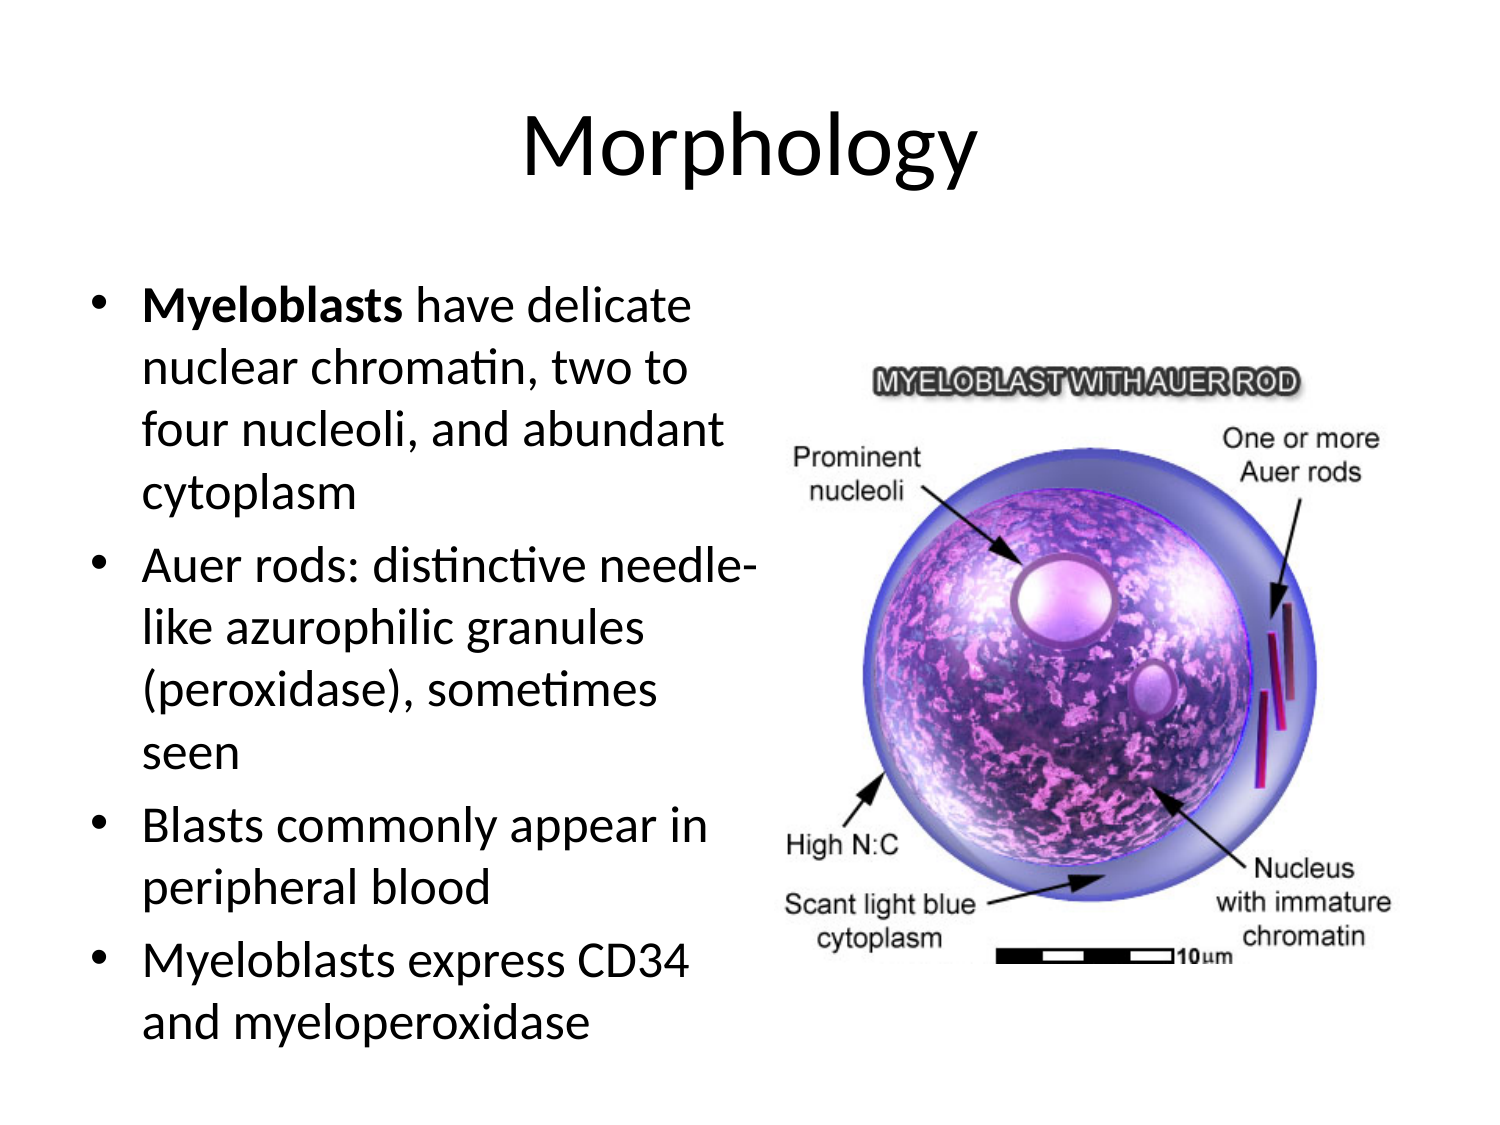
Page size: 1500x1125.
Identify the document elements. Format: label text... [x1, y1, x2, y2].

list Myeloblasts have delicate nuclear chromatin, two to four nucleoli, and abundant cytoplasm Auer rods: distinctive needle-like azurophilic granules (peroxidase), sometimes seen Blasts commonly appear in peripheral blood Myeloblasts express CD34 and myeloperoxidase [75, 262, 775, 1075]
title Morphology [75, 45, 1425, 233]
picture [774, 362, 1401, 965]
